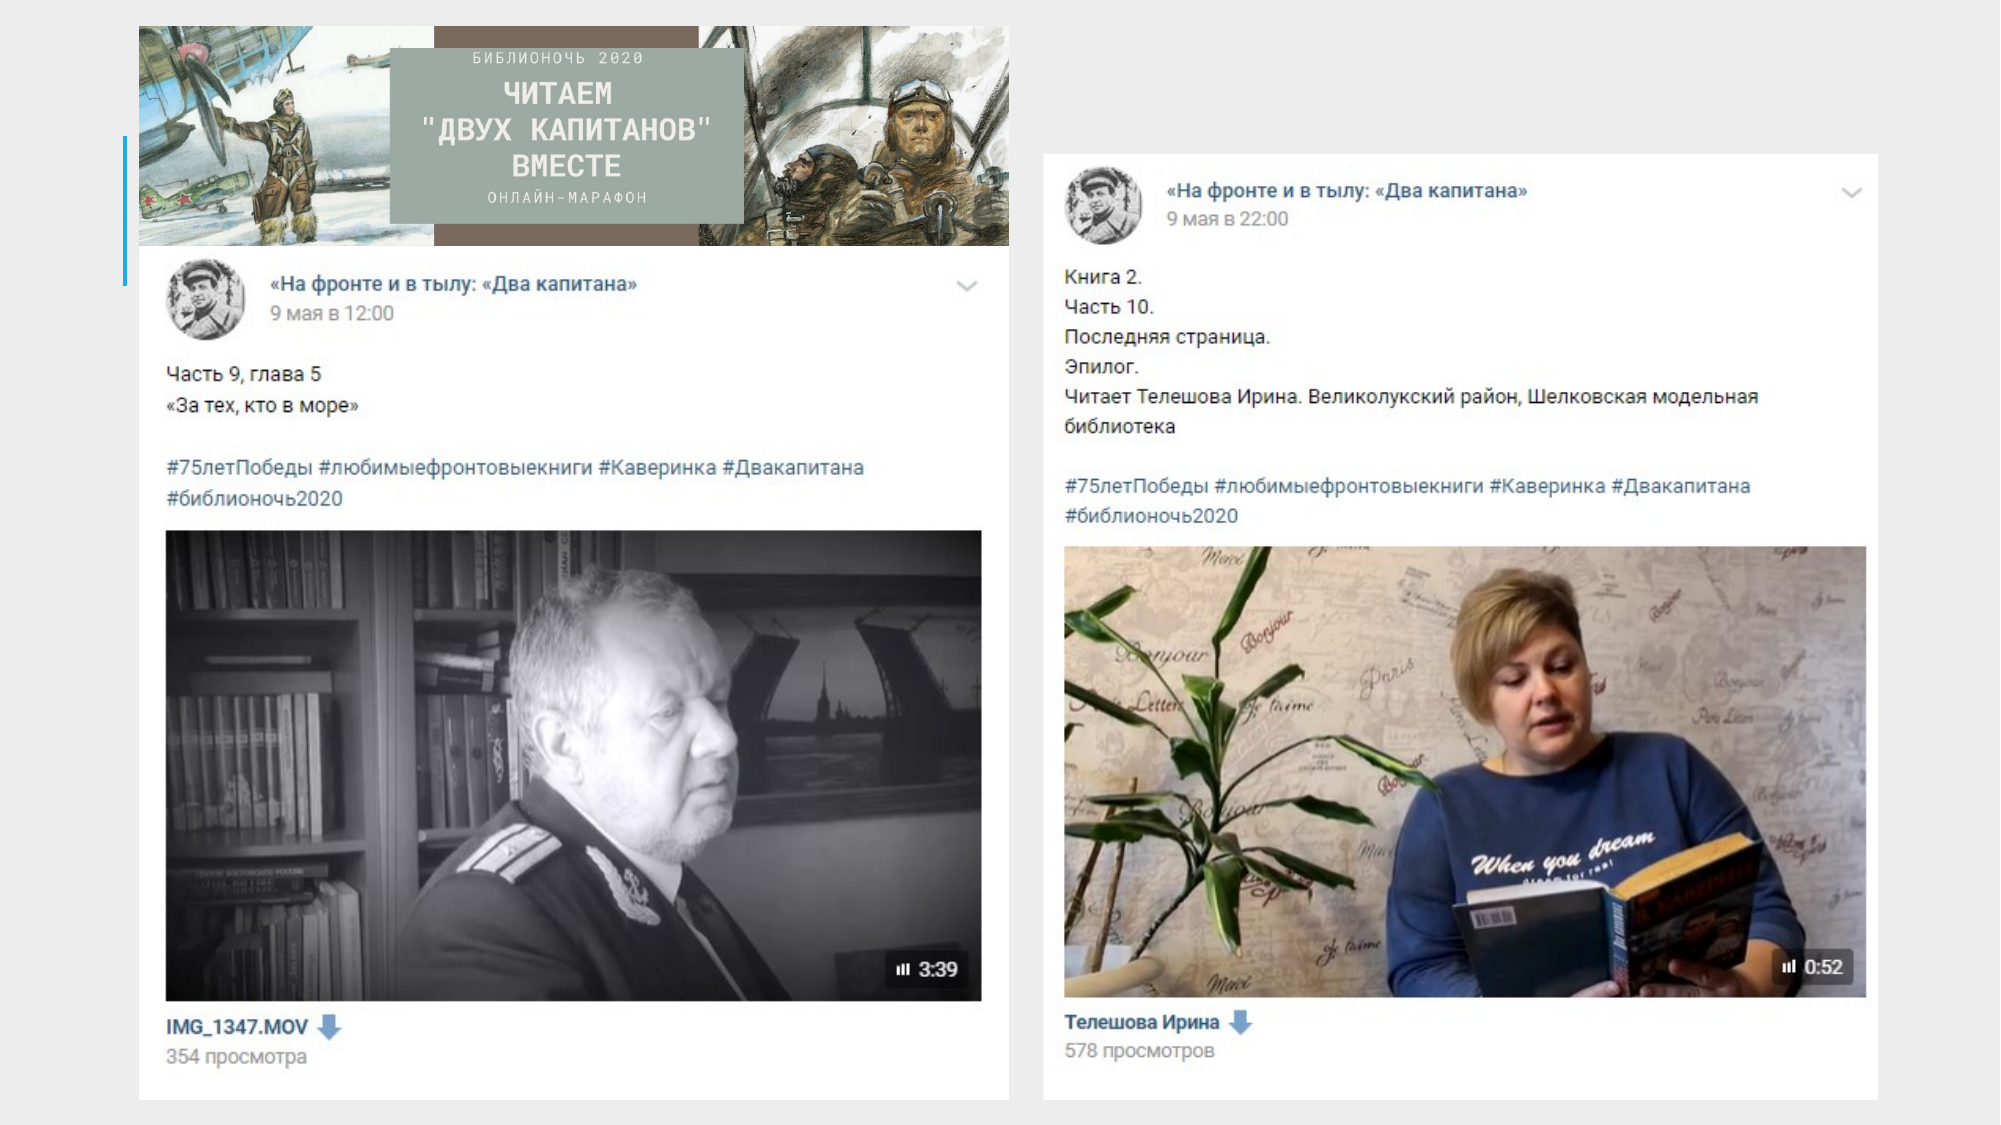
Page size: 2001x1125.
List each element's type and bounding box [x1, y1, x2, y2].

picture [1042, 154, 1879, 1100]
picture [139, 26, 1009, 1100]
